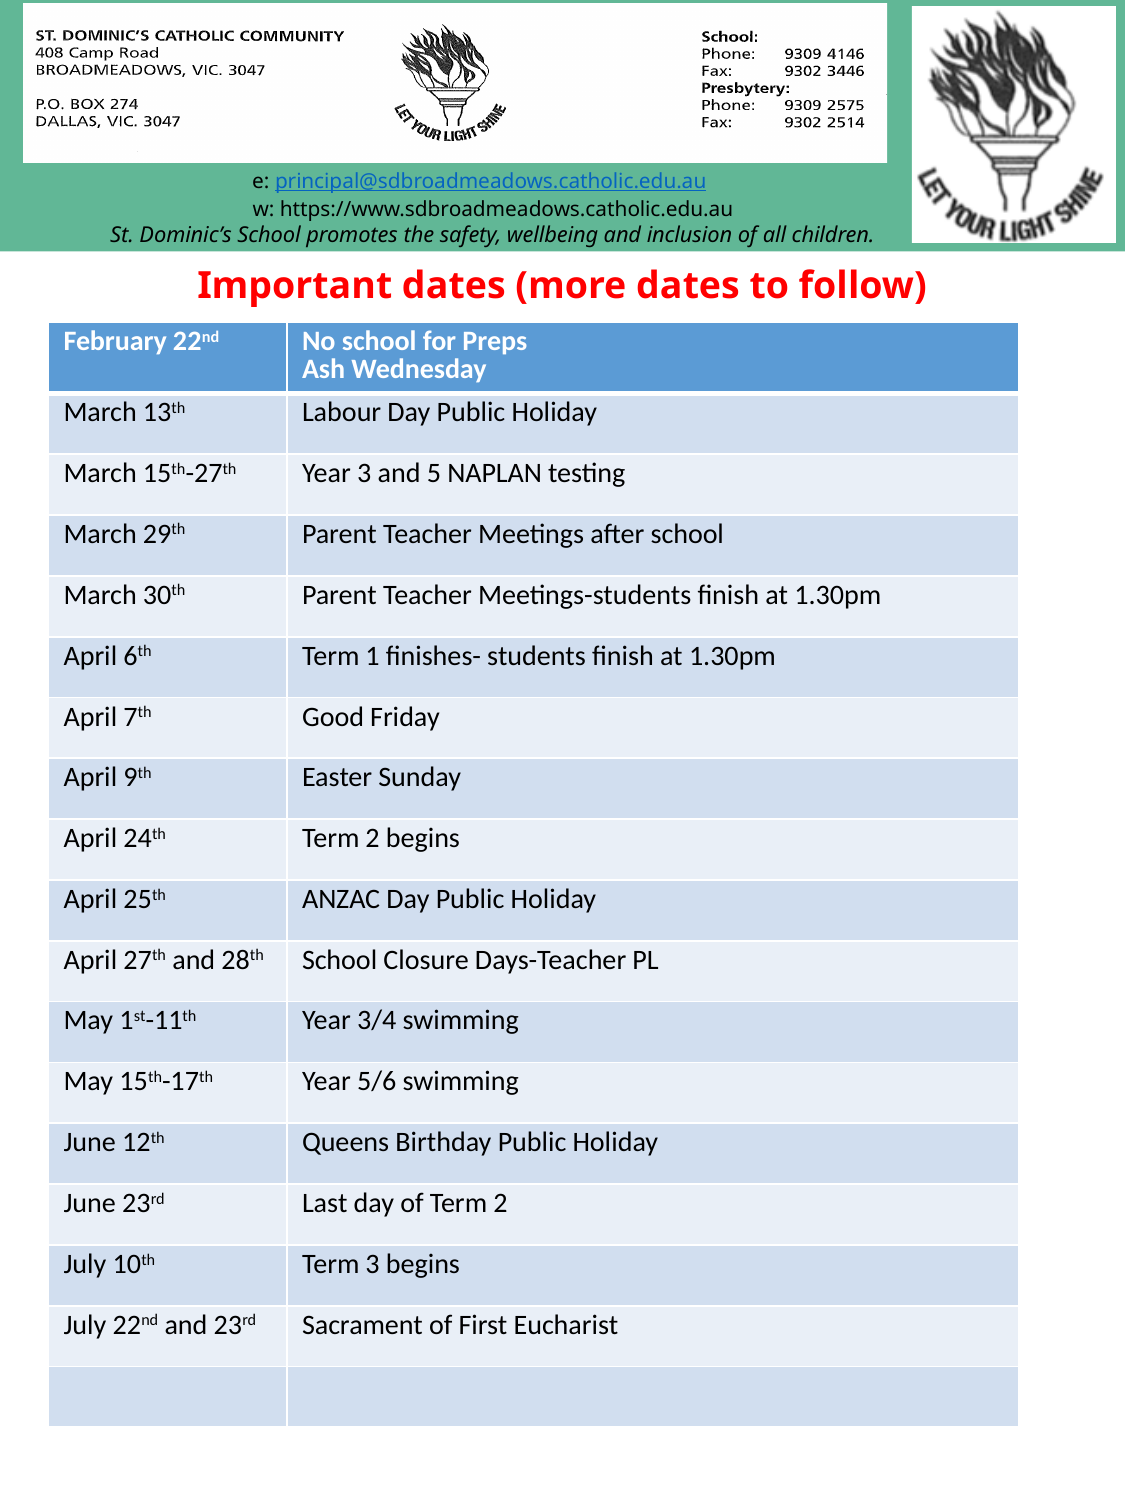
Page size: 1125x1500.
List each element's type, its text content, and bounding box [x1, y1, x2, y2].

table_cell April 6th [49, 638, 286, 697]
table_cell Good Friday [288, 698, 1018, 757]
table_header February 22nd [49, 323, 286, 391]
table_cell July 10th [49, 1246, 286, 1305]
table_cell School Closure Days-Teacher PL [288, 942, 1018, 1001]
table_cell Parent Teacher Meetings after school [288, 516, 1018, 575]
text_box e: principal@sdbroadmeadows.catholic.edu.au w: https://www.sdbroadmeadows.catholic.edu.au St. Dominic’s School promotes the safety, wellbeing and inclusion of all children. [48, 159, 938, 254]
table_cell June 23rd [49, 1185, 286, 1244]
text_box [0, 0, 1125, 252]
table_cell April 25th [49, 881, 286, 940]
table_cell Term 1 finishes- students finish at 1.30pm [288, 638, 1018, 697]
table_cell June 12th [49, 1124, 286, 1183]
table_cell Year 3/4 swimming [288, 1002, 1018, 1062]
table_cell Last day of Term 2 [288, 1185, 1018, 1244]
table_cell March 29th [49, 516, 286, 575]
table_cell [288, 1367, 1018, 1426]
picture [911, 6, 1116, 243]
table_cell March 30th [49, 577, 286, 636]
table_cell July 22nd and 23rd [49, 1307, 286, 1366]
table_cell April 24th [49, 820, 286, 879]
table_cell Year 5/6 swimming [288, 1063, 1018, 1122]
table_cell April 27th and 28th [49, 942, 286, 1001]
table_cell April 9th [49, 759, 286, 818]
table_cell March 15th-27th [49, 455, 286, 514]
table_cell May 1st-11th [49, 1002, 286, 1062]
table_cell Sacrament of First Eucharist [288, 1307, 1018, 1366]
table_header No school for Preps Ash Wednesday [288, 323, 1018, 391]
table_cell March 13th [49, 396, 286, 453]
table_cell ANZAC Day Public Holiday [288, 881, 1018, 940]
picture [22, 3, 888, 163]
table_cell May 15th-17th [49, 1063, 286, 1122]
table_cell Easter Sunday [288, 759, 1018, 818]
table_cell Labour Day Public Holiday [288, 396, 1018, 453]
table_cell Queens Birthday Public Holiday [288, 1124, 1018, 1183]
table_cell [49, 1367, 286, 1426]
table_cell Term 2 begins [288, 820, 1018, 879]
table_cell Parent Teacher Meetings-students finish at 1.30pm [288, 577, 1018, 636]
table_cell Term 3 begins [288, 1246, 1018, 1305]
title Important dates (more dates to follow) [77, 258, 1048, 316]
table_cell April 7th [49, 698, 286, 757]
table_cell Year 3 and 5 NAPLAN testing [288, 455, 1018, 514]
